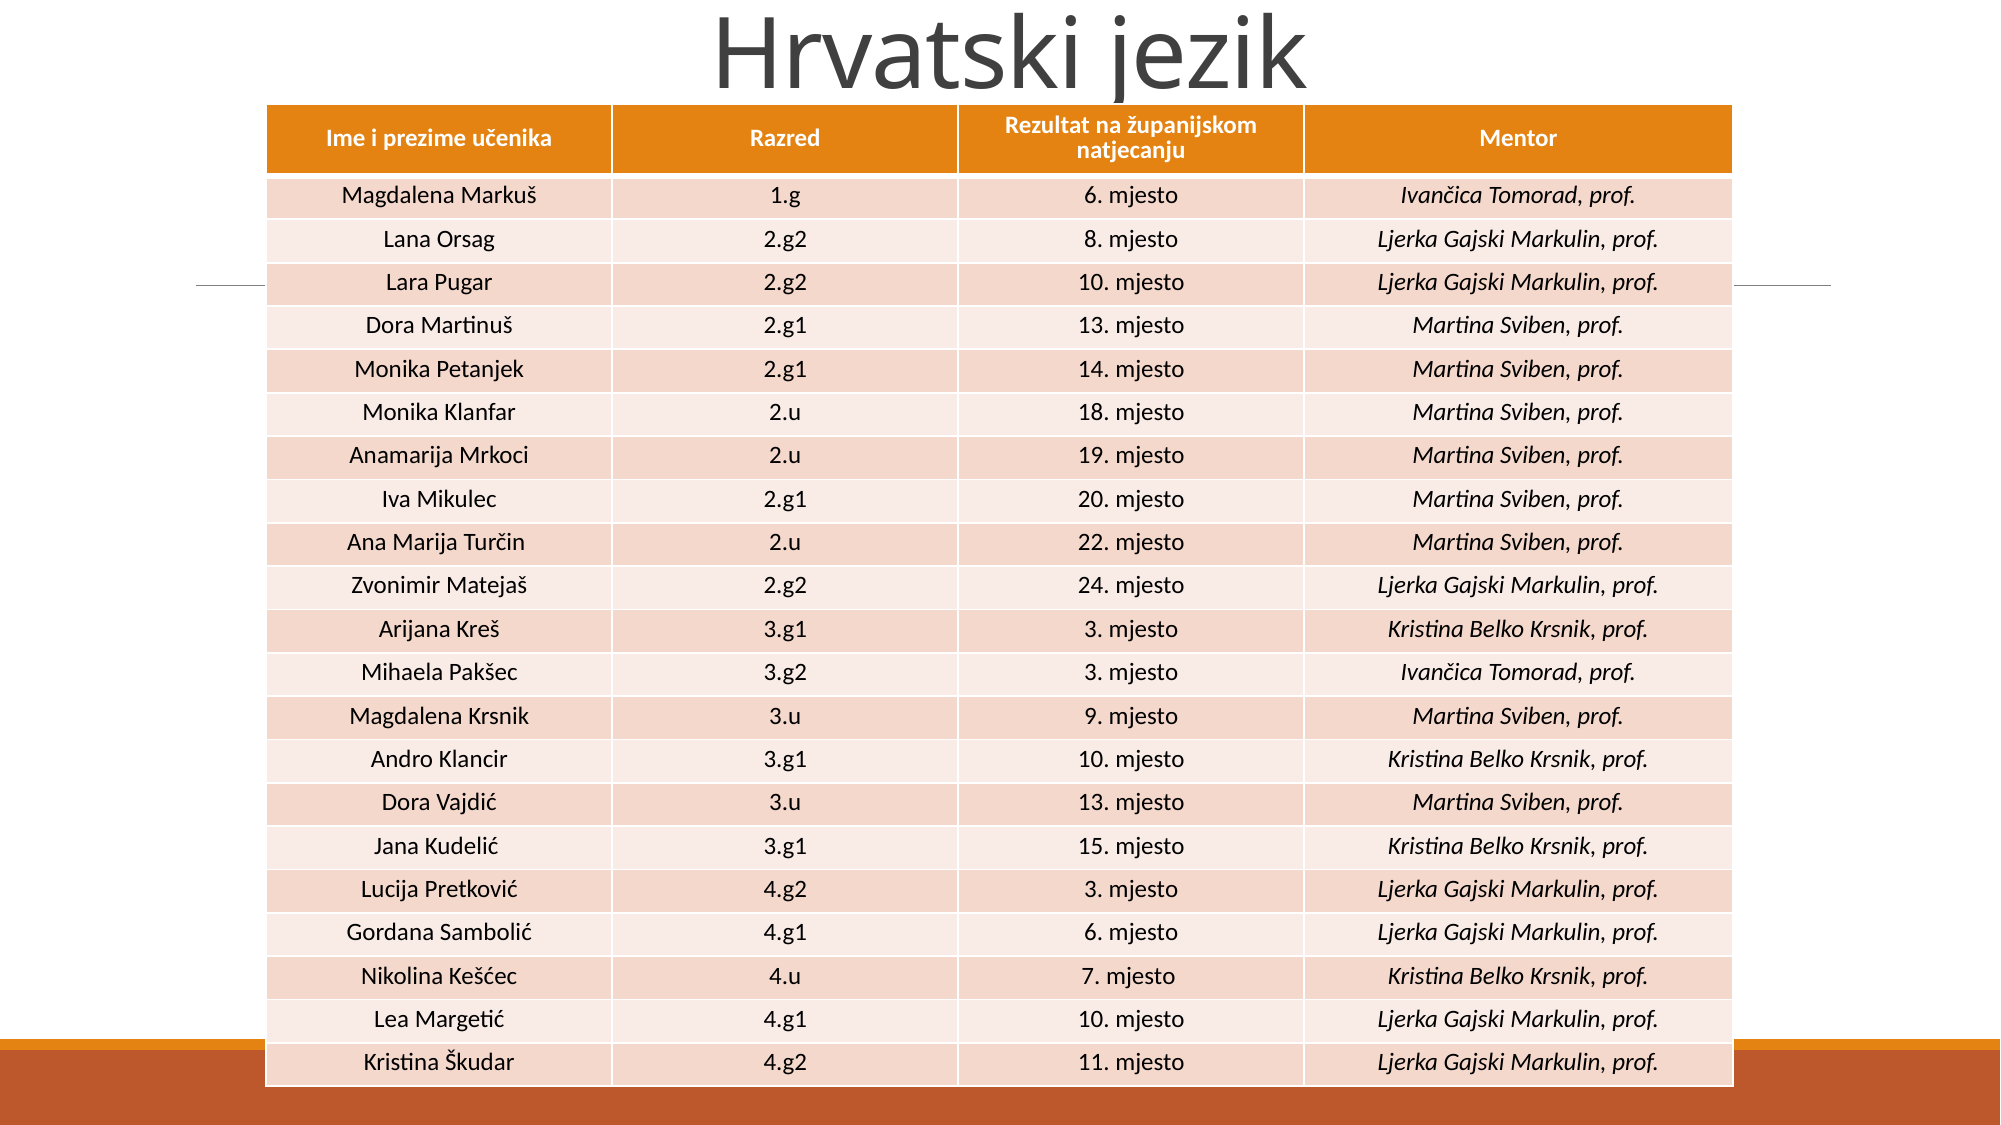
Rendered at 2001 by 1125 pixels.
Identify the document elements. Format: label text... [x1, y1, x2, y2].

table_cell 3.g2 [613, 654, 957, 695]
table_cell Gordana Sambolić [267, 914, 611, 955]
table_cell Kristina Belko Krsnik, prof. [1305, 610, 1732, 652]
table_cell Lea Margetić [267, 1000, 611, 1042]
table_cell Ljerka Gajski Markulin, prof. [1305, 567, 1732, 609]
table_cell 13. mjesto [959, 784, 1303, 825]
table_cell 2.u [613, 437, 957, 479]
table_cell Martina Sviben, prof. [1305, 697, 1732, 739]
table_cell Nikolina Kešćec [267, 957, 611, 999]
table_cell Martina Sviben, prof. [1305, 350, 1732, 392]
table_cell Martina Sviben, prof. [1305, 437, 1732, 479]
table_cell Kristina Belko Krsnik, prof. [1305, 827, 1732, 869]
table_cell 18. mjesto [959, 394, 1303, 435]
table_cell 10. mjesto [959, 1000, 1303, 1042]
table_cell 22. mjesto [959, 524, 1303, 565]
table_cell 3.g1 [613, 610, 957, 652]
title Hrvatski jezik [184, 0, 1835, 117]
table_cell 10. mjesto [959, 740, 1303, 782]
table_cell 19. mjesto [959, 437, 1303, 479]
table_cell 11. mjesto [959, 1044, 1303, 1085]
table_cell 15. mjesto [959, 827, 1303, 869]
table_cell 1.g [613, 179, 957, 218]
table_cell 6. mjesto [959, 914, 1303, 955]
table_cell 3.u [613, 784, 957, 825]
table_cell Kristina Belko Krsnik, prof. [1305, 740, 1732, 782]
table_cell Monika Klanfar [267, 394, 611, 435]
table_header Razred [613, 105, 957, 173]
table_cell 4.g1 [613, 1000, 957, 1042]
table_cell Kristina Škudar [267, 1044, 611, 1085]
table_header Mentor [1305, 105, 1732, 173]
table_header Ime i prezime učenika [267, 105, 611, 173]
table_cell Jana Kudelić [267, 827, 611, 869]
table_cell Ljerka Gajski Markulin, prof. [1305, 1044, 1732, 1085]
table_cell 4.g2 [613, 870, 957, 912]
table_cell Ivančica Tomorad, prof. [1305, 179, 1732, 218]
table_cell 3. mjesto [959, 610, 1303, 652]
table_cell Andro Klancir [267, 740, 611, 782]
table_cell 6. mjesto [959, 179, 1303, 218]
table_cell 2.g1 [613, 480, 957, 522]
table_cell Ljerka Gajski Markulin, prof. [1305, 220, 1732, 262]
table_cell Martina Sviben, prof. [1305, 307, 1732, 348]
table_header Rezultat na županijskom natjecanju [959, 105, 1303, 173]
table_cell Martina Sviben, prof. [1305, 480, 1732, 522]
table_cell Magdalena Krsnik [267, 697, 611, 739]
table_cell Arijana Kreš [267, 610, 611, 652]
table_cell 4.g2 [613, 1044, 957, 1085]
table_cell Ljerka Gajski Markulin, prof. [1305, 264, 1732, 305]
table_cell Martina Sviben, prof. [1305, 524, 1732, 565]
table_cell 3. mjesto [959, 870, 1303, 912]
table_cell Magdalena Markuš [267, 179, 611, 218]
table_cell 3.g1 [613, 740, 957, 782]
table_cell Monika Petanjek [267, 350, 611, 392]
table_cell Ljerka Gajski Markulin, prof. [1305, 1000, 1732, 1042]
table_cell 8. mjesto [959, 220, 1303, 262]
table_cell Ljerka Gajski Markulin, prof. [1305, 914, 1732, 955]
table_cell 3.u [613, 697, 957, 739]
table_cell 3.g1 [613, 827, 957, 869]
table_cell 2.g2 [613, 567, 957, 609]
table_cell 24. mjesto [959, 567, 1303, 609]
table_cell Ivančica Tomorad, prof. [1305, 654, 1732, 695]
table_cell 2.g1 [613, 350, 957, 392]
table_cell Kristina Belko Krsnik, prof. [1305, 957, 1732, 999]
table_cell 2.g2 [613, 220, 957, 262]
table_cell 14. mjesto [959, 350, 1303, 392]
table_cell 13. mjesto [959, 307, 1303, 348]
table_cell 2.u [613, 394, 957, 435]
table_cell Lana Orsag [267, 220, 611, 262]
table_cell Anamarija Mrkoci [267, 437, 611, 479]
table_cell 9. mjesto [959, 697, 1303, 739]
table_cell Zvonimir Matejaš [267, 567, 611, 609]
table_cell Mihaela Pakšec [267, 654, 611, 695]
table_cell 3. mjesto [959, 654, 1303, 695]
table_cell Iva Mikulec [267, 480, 611, 522]
table_cell Lara Pugar [267, 264, 611, 305]
table_cell 4.g1 [613, 914, 957, 955]
table_cell 20. mjesto [959, 480, 1303, 522]
table_cell Dora Martinuš [267, 307, 611, 348]
table_cell 4.u [613, 957, 957, 999]
table_cell Lucija Pretković [267, 870, 611, 912]
table_cell Dora Vajdić [267, 784, 611, 825]
table_cell Martina Sviben, prof. [1305, 394, 1732, 435]
table_cell Ana Marija Turčin [267, 524, 611, 565]
table_cell Martina Sviben, prof. [1305, 784, 1732, 825]
table_cell 7. mjesto [959, 957, 1303, 999]
table_cell 2.u [613, 524, 957, 565]
table_cell 2.g2 [613, 264, 957, 305]
table_cell Ljerka Gajski Markulin, prof. [1305, 870, 1732, 912]
table_cell 10. mjesto [959, 264, 1303, 305]
table_cell 2.g1 [613, 307, 957, 348]
